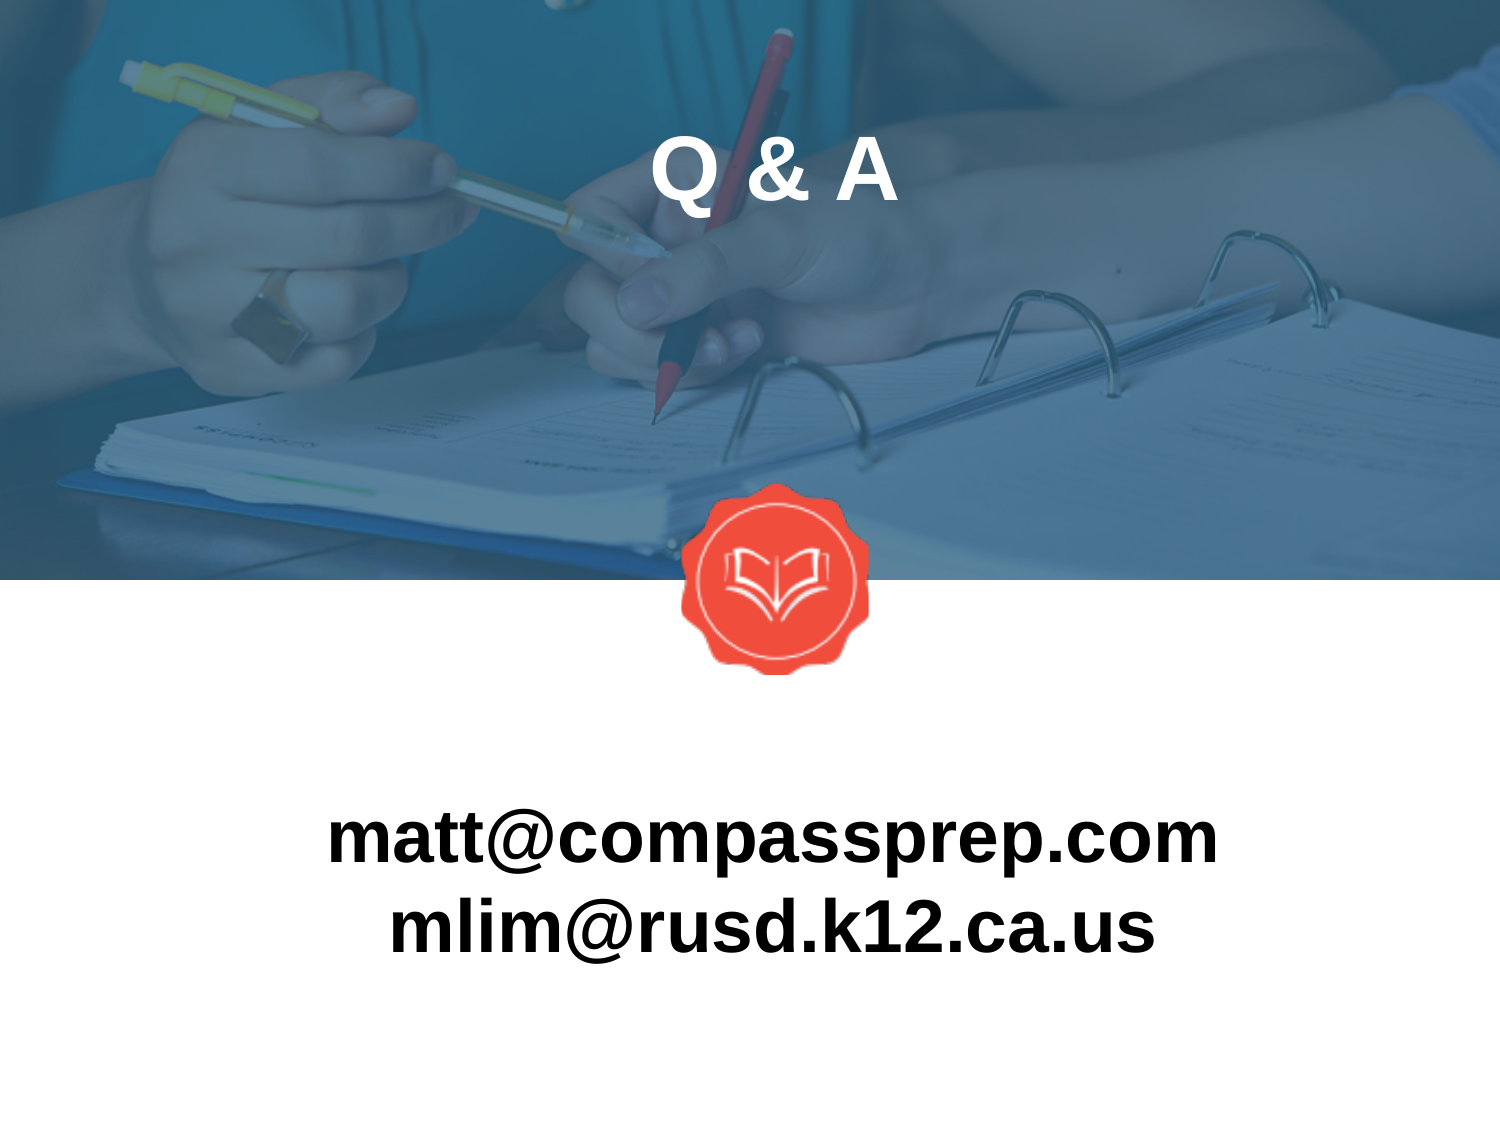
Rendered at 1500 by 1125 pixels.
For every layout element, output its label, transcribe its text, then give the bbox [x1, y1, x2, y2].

picture [0, 0, 1500, 676]
text_box matt@compassprep.com mlim@rusd.k12.ca.us [248, 779, 1299, 975]
